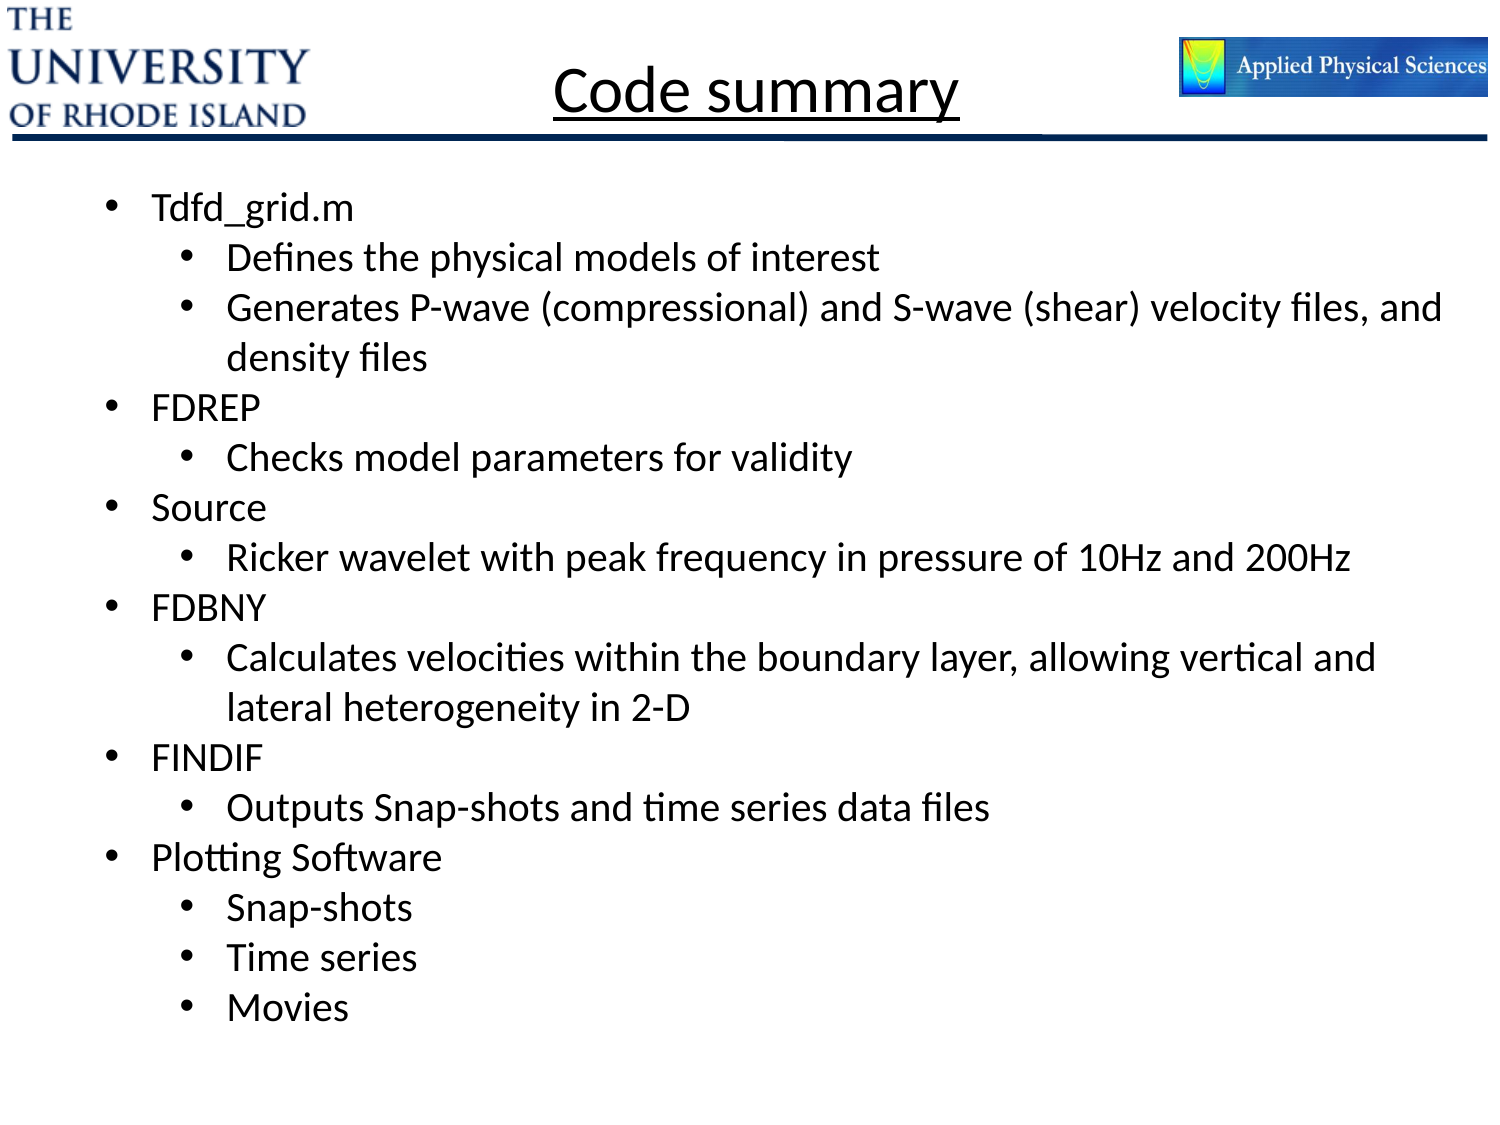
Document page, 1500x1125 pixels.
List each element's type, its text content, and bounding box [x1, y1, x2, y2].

title Code summary [0, 0, 1500, 182]
text_box Tdfd_grid.m Defines the physical models of interest Generates P-wave (compressional) and S-wave (shear) velocity files, and density files FDREP Checks model parameters for validity Source Ricker wavelet with peak frequency in pressure of 10Hz and 200Hz FDBNY Calculates velocities within the boundary layer, allowing vertical and lateral heterogeneity in 2-D FINDIF Outputs Snap-shots and time series data files Plotting Software Snap-shots Time series Movies [89, 182, 1488, 1125]
